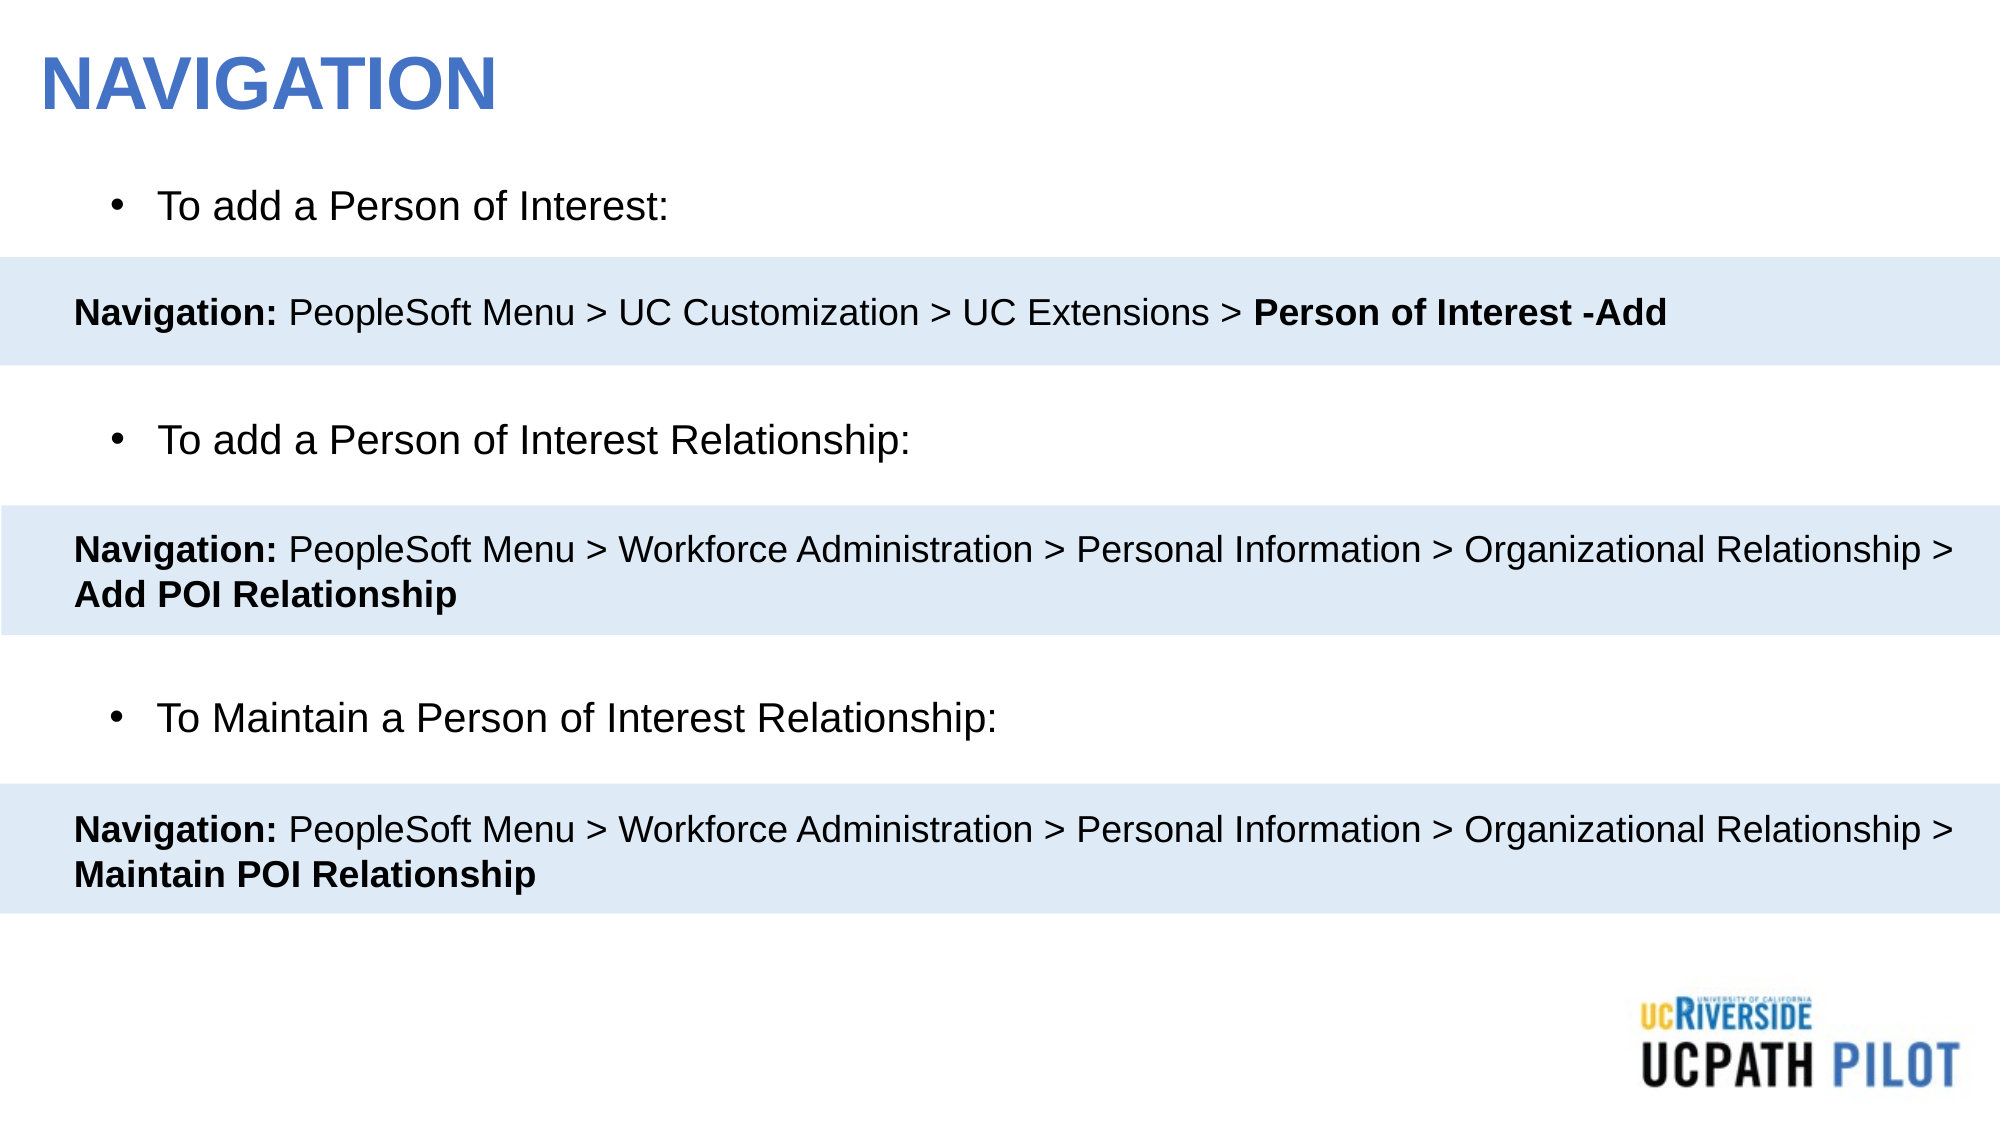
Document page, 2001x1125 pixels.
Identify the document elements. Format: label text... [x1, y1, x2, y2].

text_box To add a Person of Interest Relationship: [95, 401, 1789, 471]
text_box Navigation: PeopleSoft Menu > UC Customization > UC Extensions > Person of Interest -Add [23, 281, 1952, 341]
text_box [0, 504, 2000, 636]
text_box To add a Person of Interest: [95, 168, 1789, 237]
text_box Navigation: PeopleSoft Menu > Workforce Administration > Personal Information > Organizational Relationship > Maintain POI Relationship [23, 797, 2000, 903]
text_box To Maintain a Person of Interest Relationship: [94, 680, 1788, 749]
title NAVIGATION [25, 27, 1772, 140]
text_box Navigation: PeopleSoft Menu > Workforce Administration > Personal Information > Organizational Relationship > Add POI Relationship [23, 517, 2000, 623]
text_box [0, 256, 2000, 366]
text_box [0, 783, 2000, 915]
picture [0, 0, 2001, 1125]
